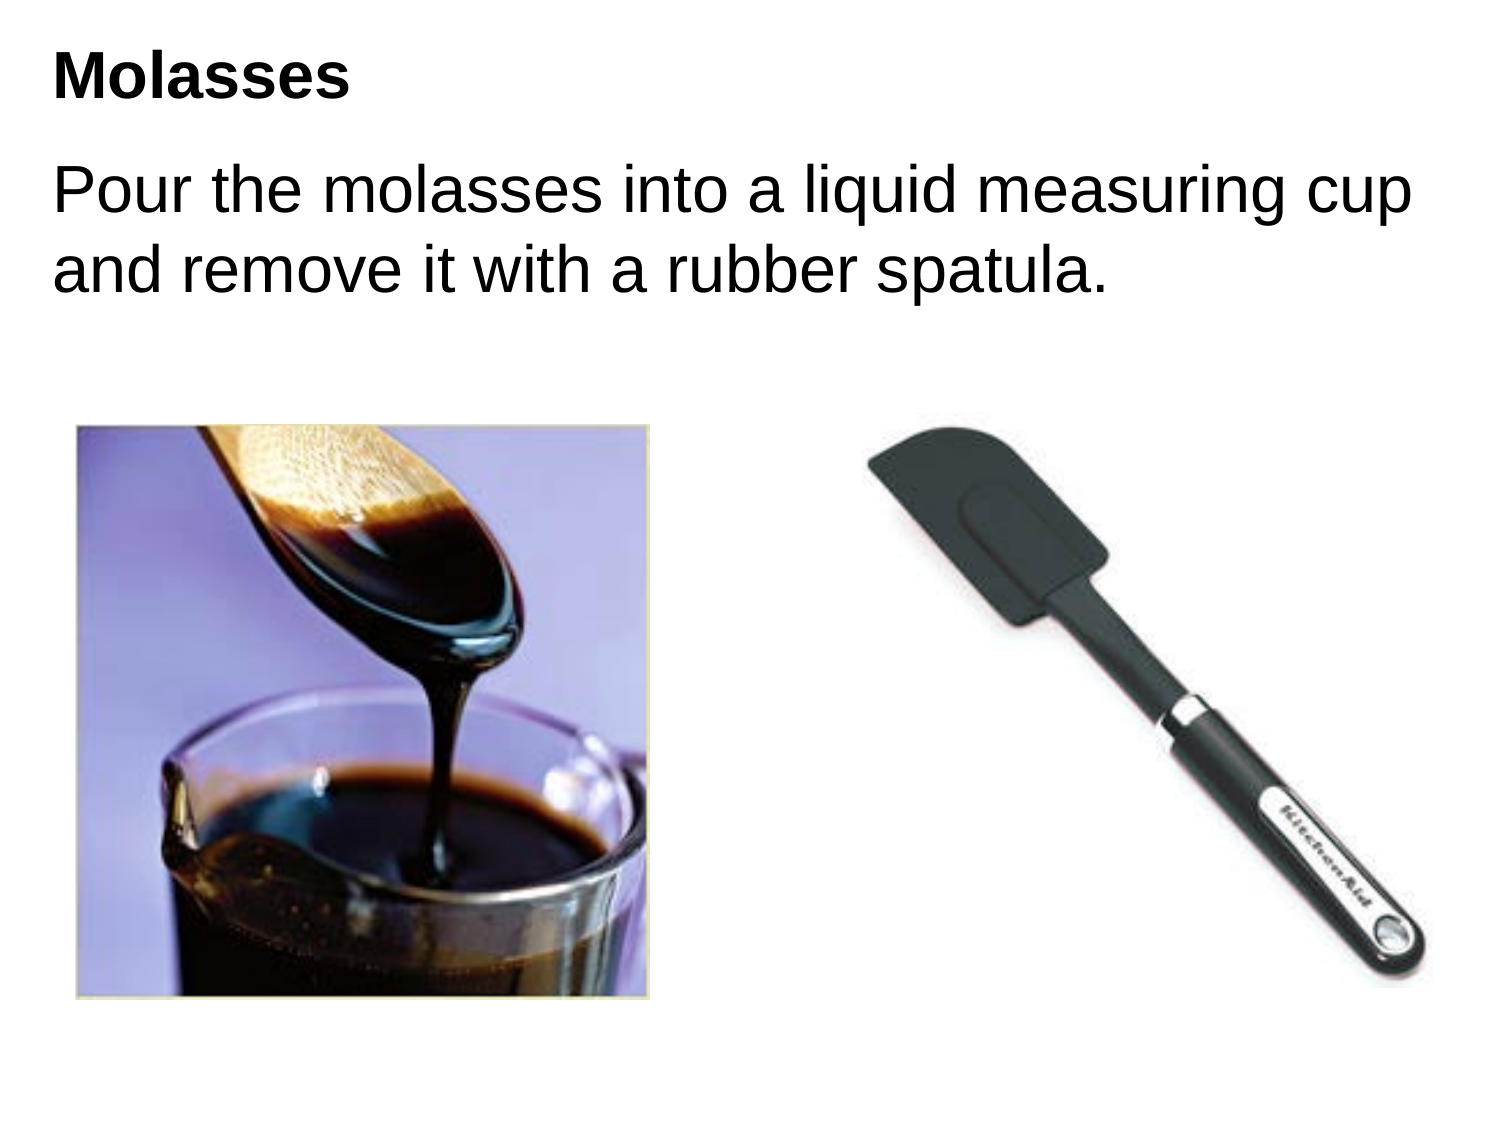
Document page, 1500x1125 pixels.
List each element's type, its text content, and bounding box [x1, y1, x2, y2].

picture [74, 424, 651, 1001]
picture [862, 412, 1438, 988]
text_box Molasses Pour the molasses into a liquid measuring cup and remove it with a rubber spatula. [37, 24, 1438, 313]
